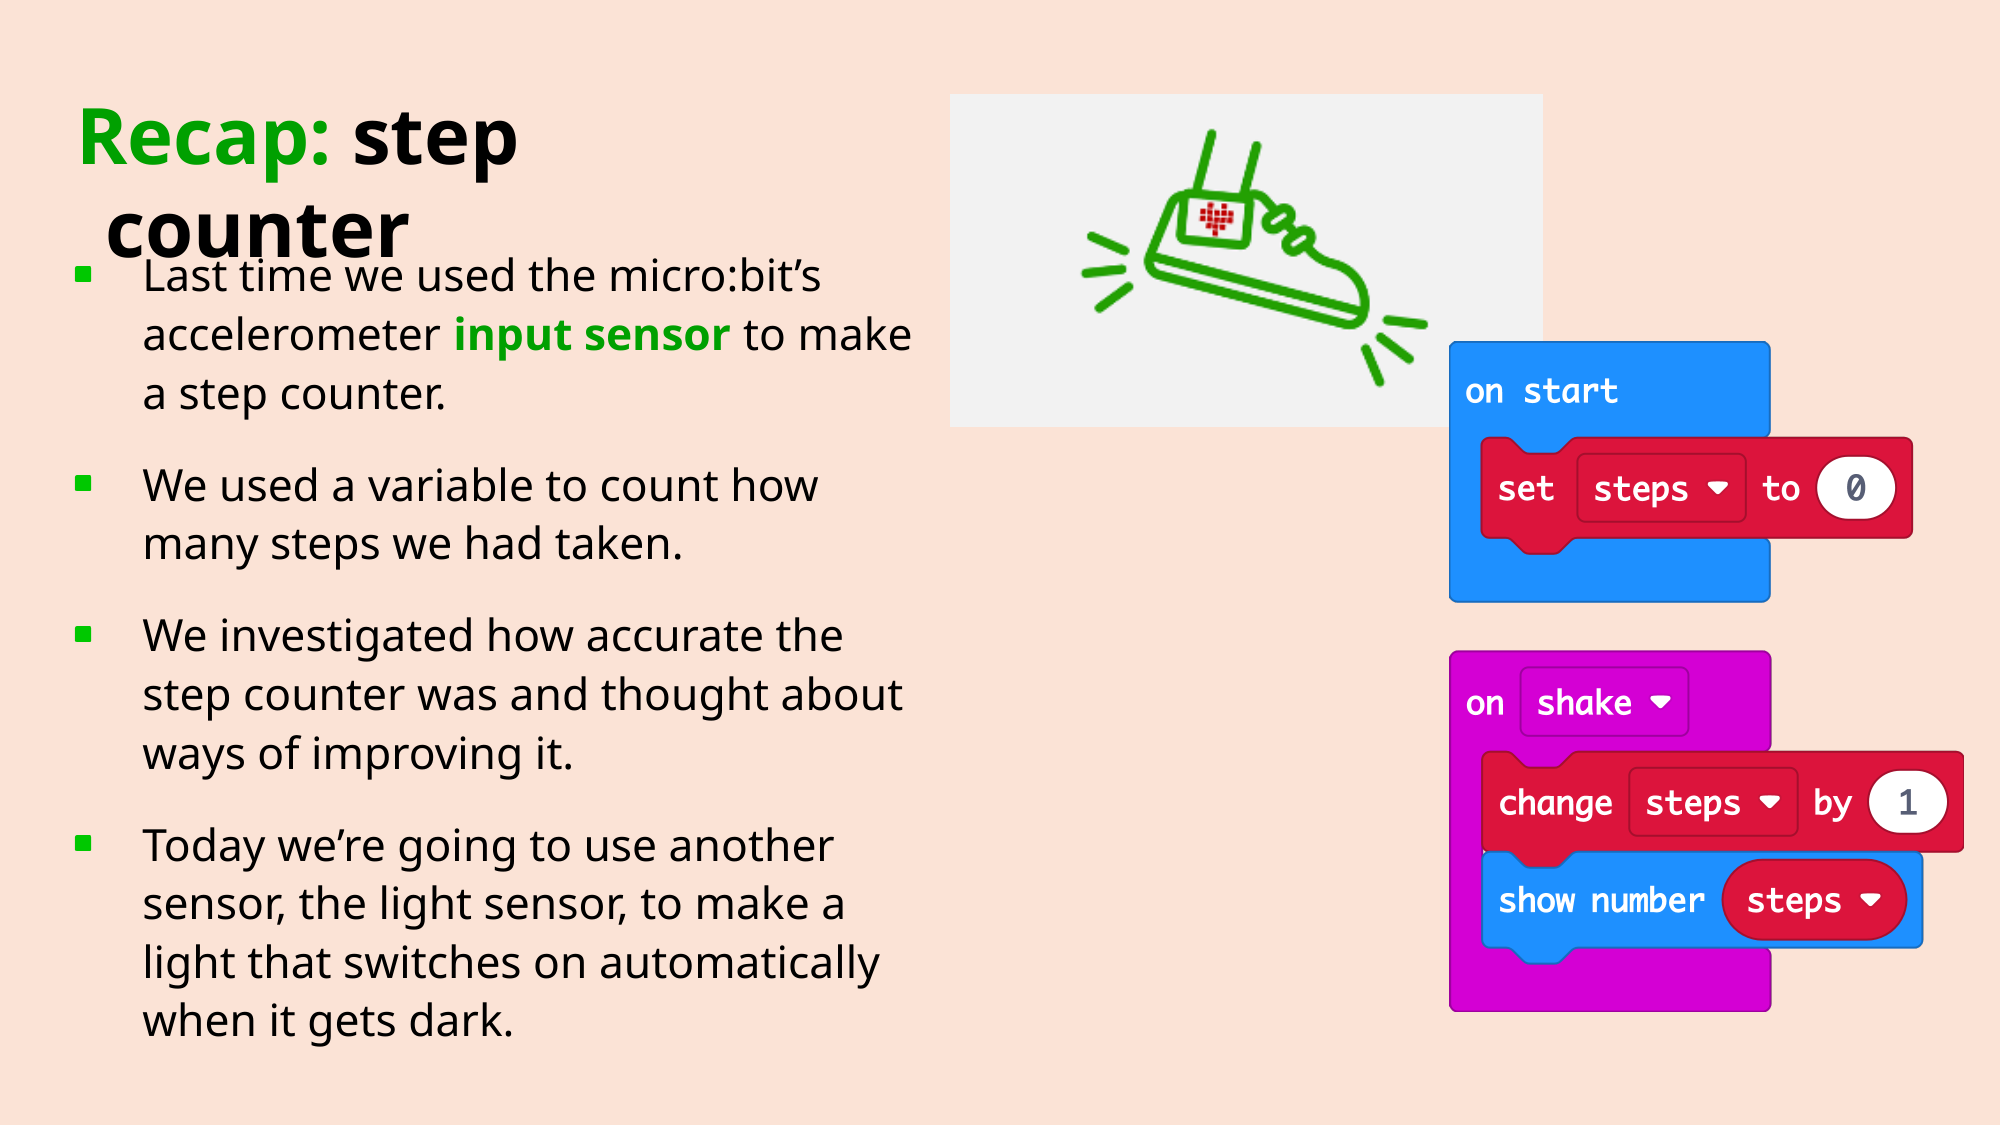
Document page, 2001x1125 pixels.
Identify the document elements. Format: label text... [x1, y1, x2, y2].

picture [67, 467, 99, 499]
picture [949, 94, 1964, 1012]
picture [67, 258, 99, 290]
list Last time we used the micro:bit’s accelerometer input sensor to make a step counter. We used a variable to count how many steps we had taken. We investigated how accurate the step counter was and thought about ways of improving it. Today we’re going to use another sensor, the light sensor, to make a light that switches on automatically when it gets dark. [50, 234, 951, 1054]
title Recap: step counter [50, 47, 849, 234]
picture [67, 618, 99, 650]
picture [67, 827, 99, 859]
